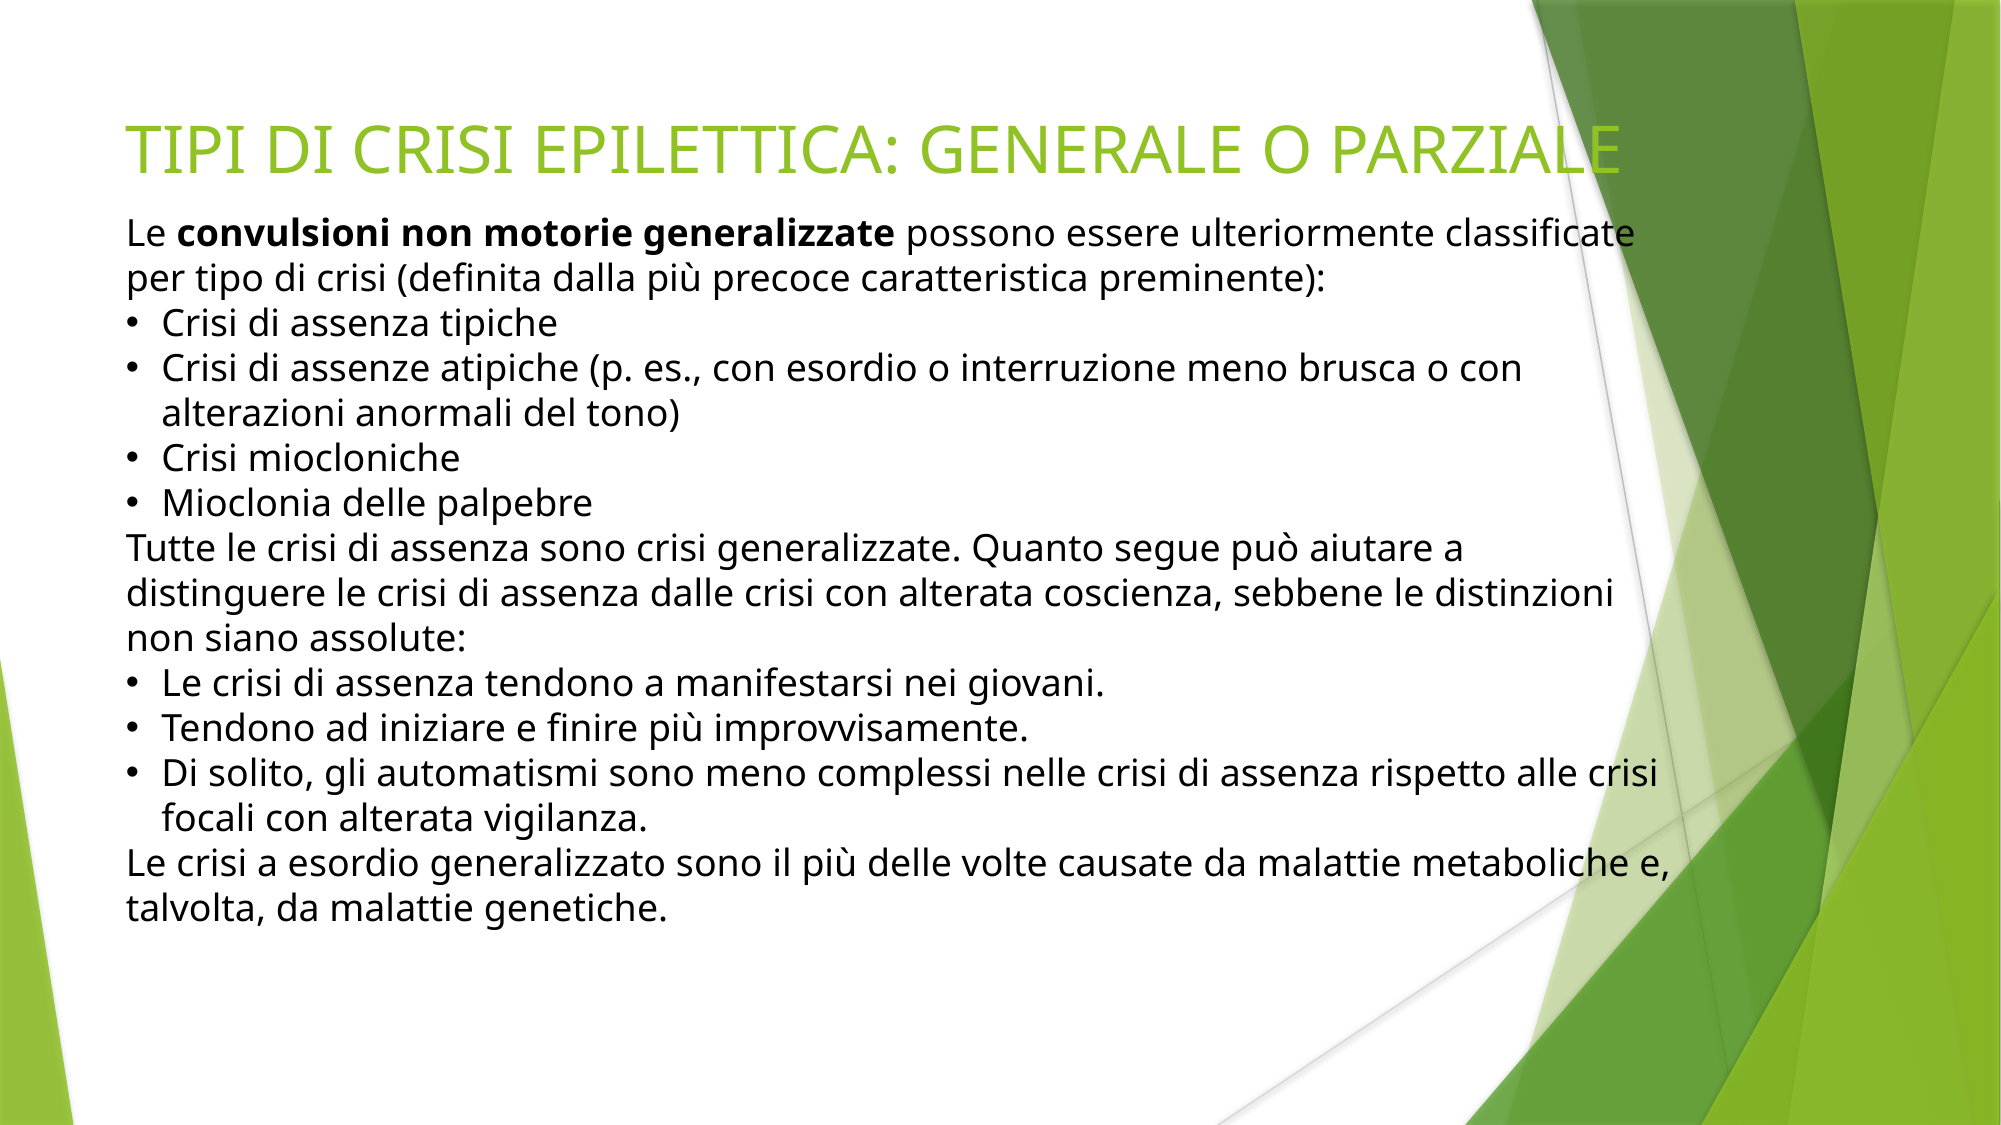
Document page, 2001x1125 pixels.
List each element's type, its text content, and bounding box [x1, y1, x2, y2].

text_box Le convulsioni non motorie generalizzate possono essere ulteriormente classificate per tipo di crisi (definita dalla più precoce caratteristica preminente): Crisi di assenza tipiche Crisi di assenze atipiche (p. es., con esordio o interruzione meno brusca o con alterazioni anormali del tono) Crisi miocloniche Mioclonia delle palpebre Tutte le crisi di assenza sono crisi generalizzate. Quanto segue può aiutare a distinguere le crisi di assenza dalle crisi con alterata coscienza, sebbene le distinzioni non siano assolute: Le crisi di assenza tendono a manifestarsi nei giovani. Tendono ad iniziare e finire più improvvisamente. Di solito, gli automatismi sono meno complessi nelle crisi di assenza rispetto alle crisi focali con alterata vigilanza. Le crisi a esordio generalizzato sono il più delle volte causate da malattie metaboliche e, talvolta, da malattie genetiche. [111, 201, 1691, 1027]
text_box TIPI DI CRISI EPILETTICA: GENERALE O PARZIALE [111, 99, 1650, 201]
